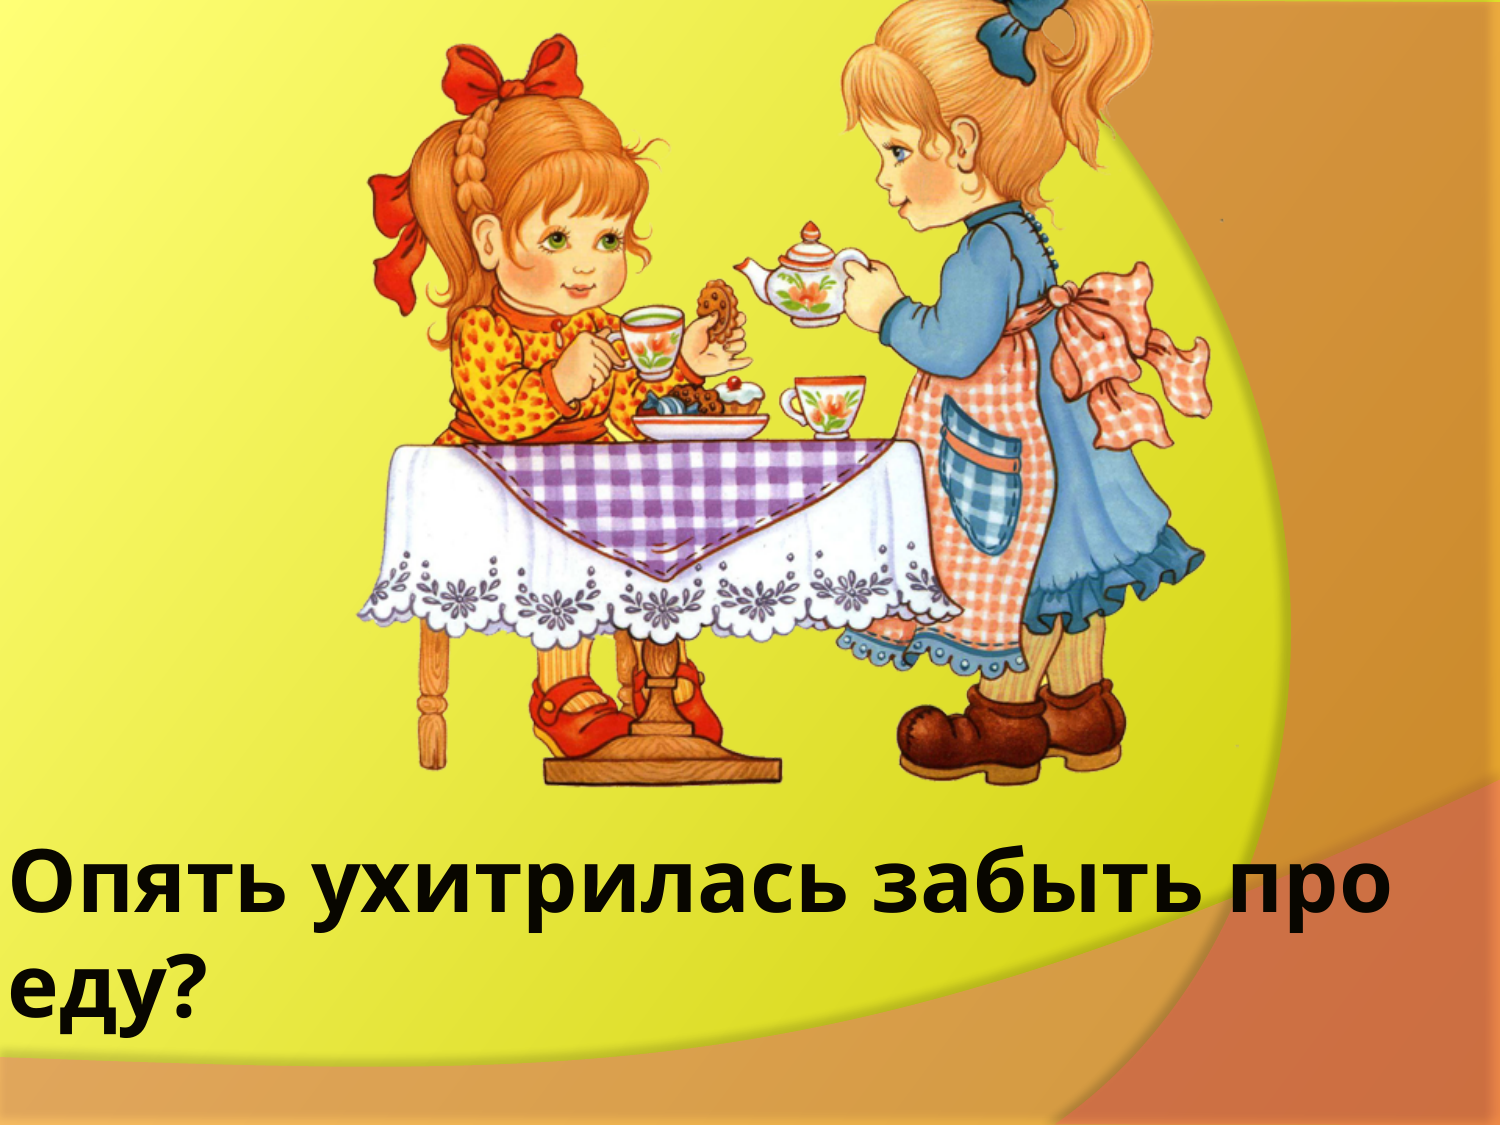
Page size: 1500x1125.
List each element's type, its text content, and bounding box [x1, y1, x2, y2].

title Опять ухитрилась забыть про еду? [0, 825, 1500, 1125]
picture [300, 0, 1239, 800]
